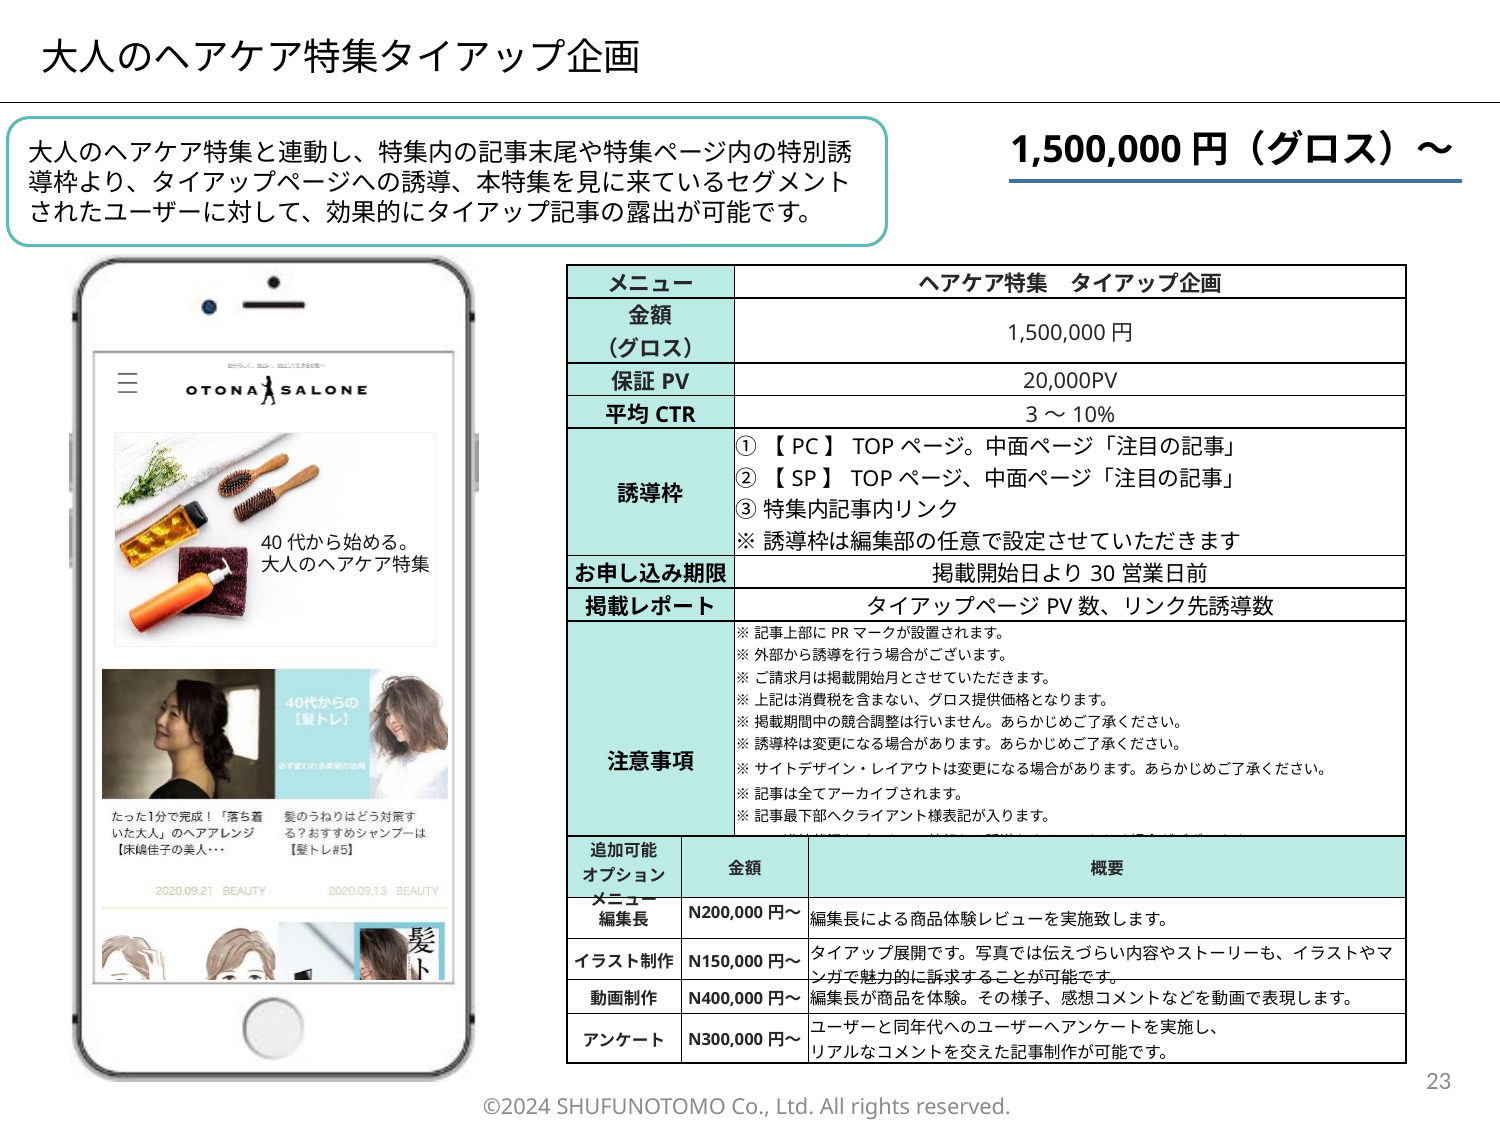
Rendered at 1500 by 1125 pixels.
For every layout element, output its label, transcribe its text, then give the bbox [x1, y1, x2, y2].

table_cell 注意事項 [568, 622, 734, 835]
table_header 金額 [682, 837, 808, 897]
text_box [1009, 179, 1462, 183]
table_header 追加可能 オプション メニュー [568, 837, 681, 897]
text_box 大人のヘアケア特集と連動し、特集内の記事末尾や特集ページ内の特別誘導枠より、タイアップページへの誘導、本特集を見に来ているセグメントされたユーザーに対して、効果的にタイアップ記事の露出が可能です。 [7, 117, 888, 247]
table_cell ※PVの進捗状況などによって外部から誘導をさせていただく場合がございます。 [735, 826, 1405, 835]
table_cell タイアップ展開です。写真では伝えづらい内容やストーリーも、イラストやマンガで魅力的に訴求することが可能です。 [809, 939, 1405, 979]
table_cell 編集長が商品を体験。その様子、感想コメントなどを動画で表現します。 [809, 980, 1405, 1013]
table_cell ※ご請求月は掲載開始月とさせていただきます。 [735, 665, 1405, 687]
table_cell ※サイトデザイン・レイアウトは変更になる場合があります。あらかじめご了承ください。 [735, 754, 1405, 781]
table_cell タイアップページPV数、リンク先誘導数 [735, 589, 1405, 620]
table_cell N150,000円～ [682, 939, 808, 979]
picture [102, 656, 448, 980]
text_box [69, 254, 479, 1082]
text_box 1,500,000円（グロス）～ [991, 117, 1469, 178]
table_cell 3～10% [735, 396, 1405, 427]
text_box 大人のヘアケア特集タイアップ企画 [26, 25, 657, 86]
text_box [114, 432, 436, 647]
table_cell 1,500,000円 [735, 299, 1405, 362]
table_cell ※外部から誘導を行う場合がございます。 [735, 643, 1405, 665]
table_cell 誘導枠 [568, 429, 734, 555]
table_cell 金額 [568, 299, 734, 330]
table_cell イラスト制作 [568, 939, 681, 979]
table_header ヘアケア特集 タイアップ企画 [735, 266, 1405, 297]
table_cell 平均CTR [568, 396, 734, 427]
table_cell N200,000円～ [682, 898, 808, 938]
table_cell ※誘導枠は変更になる場合があります。あらかじめご了承ください。 [735, 732, 1405, 754]
table_cell ※上記は消費税を含まない、グロス提供価格となります。 [735, 687, 1405, 709]
table_cell 動画制作 [568, 980, 681, 1013]
table_cell （グロス） [568, 330, 734, 362]
table_cell 掲載開始日より30営業日前 [735, 556, 1405, 587]
table_cell ※記事は全てアーカイブされます。 [735, 781, 1405, 803]
table_cell アンケート [568, 1014, 681, 1062]
table_cell ユーザーと同年代へのユーザーへアンケートを実施し、 リアルなコメントを交えた記事制作が可能です。 [809, 1014, 1405, 1062]
table_cell ※記事最下部へクライアント様表記が入ります。 [735, 803, 1405, 826]
table_cell お申し込み期限 [568, 556, 734, 587]
table_cell N300,000円～ [682, 1014, 808, 1062]
table_header メニュー [568, 266, 734, 297]
table_cell ※記事上部にPRマークが設置されます。 [735, 622, 1405, 643]
table_cell 保証PV [568, 364, 734, 395]
table_cell ①【PC】TOPページ。中面ページ「注目の記事」 ②【SP】TOPページ、中面ページ「注目の記事」 ③特集内記事内リンク ※誘導枠は編集部の任意で設定させていただきます [735, 429, 1405, 555]
table_cell N400,000円～ [682, 980, 808, 1013]
table_cell ※掲載期間中の競合調整は行いません。あらかじめご了承ください。 [735, 709, 1405, 732]
table_cell 編集長による商品体験レビューを実施致します。 [809, 898, 1405, 938]
table_cell 編集長 [568, 898, 681, 938]
table_header 概要 [809, 837, 1405, 897]
table_cell 掲載レポート [568, 589, 734, 620]
table_cell 20,000PV [735, 364, 1405, 395]
